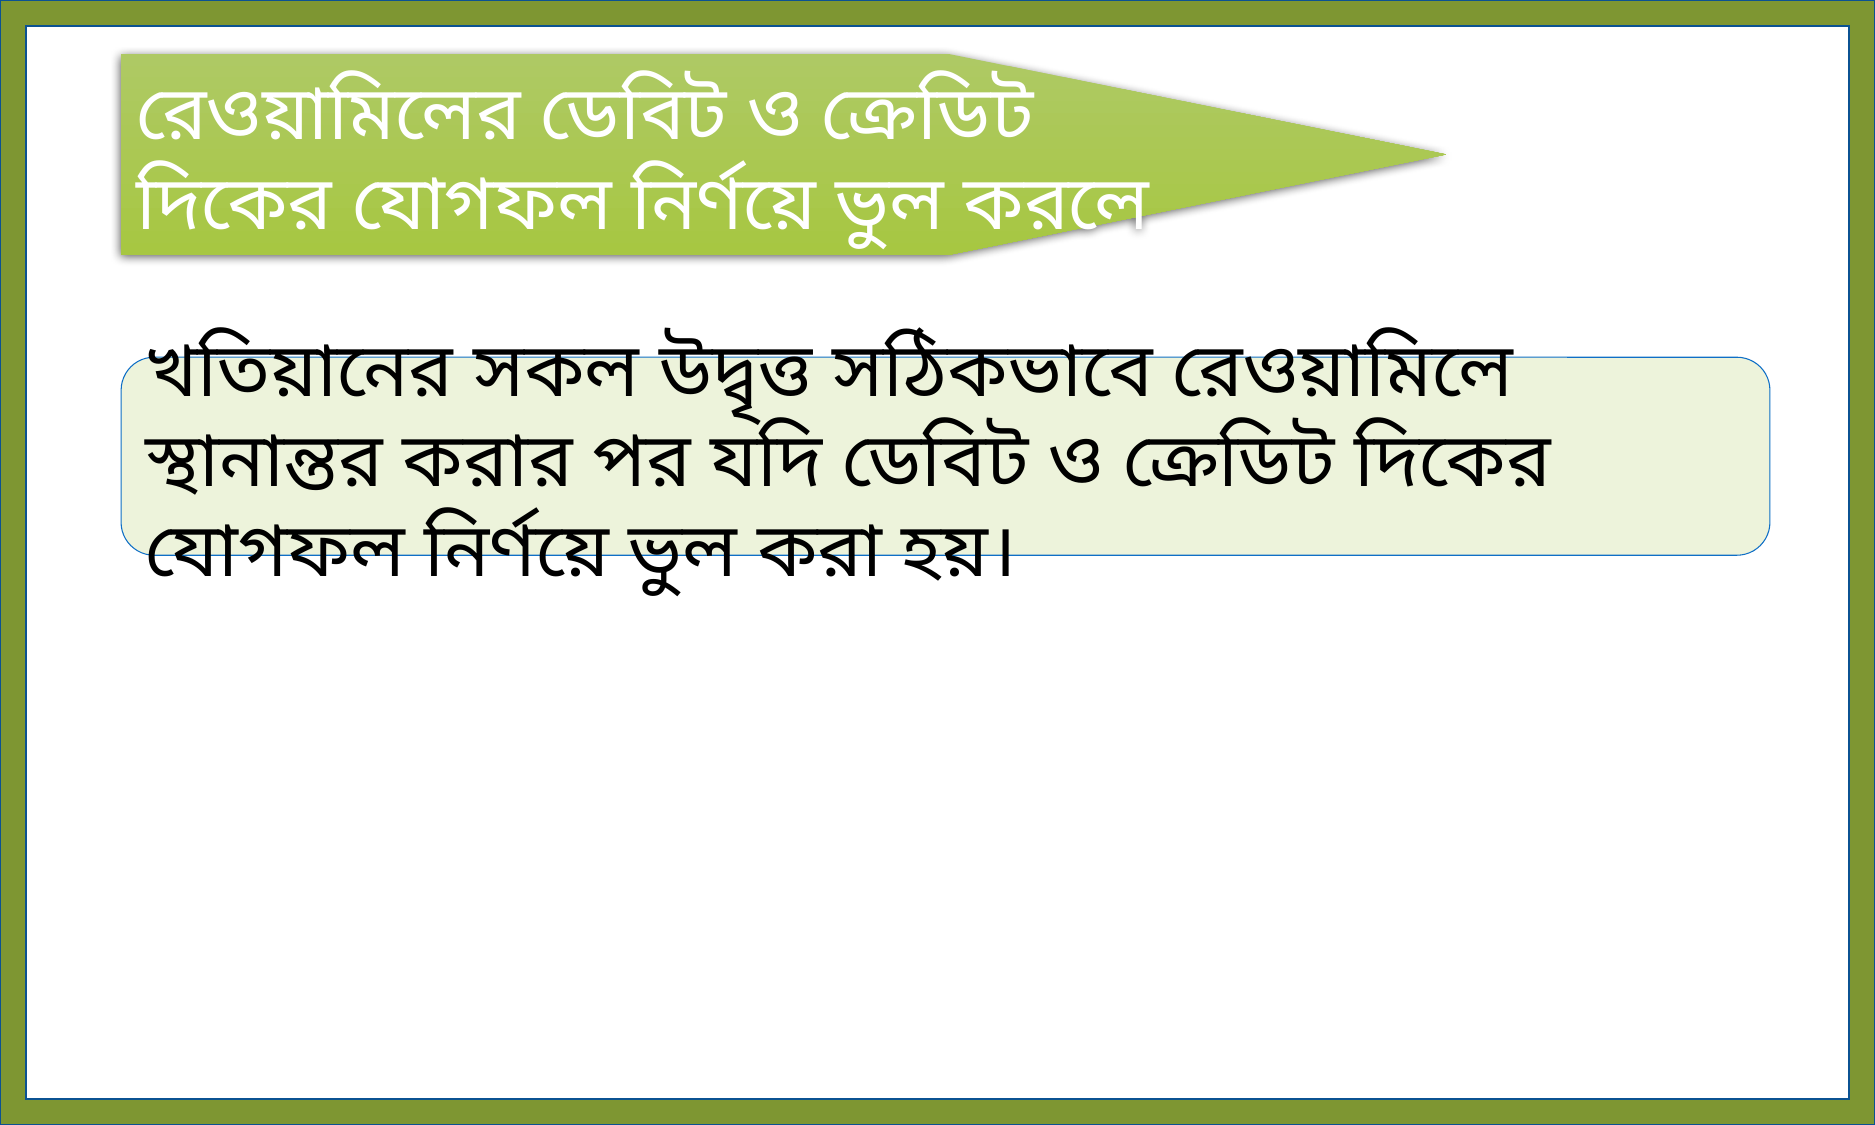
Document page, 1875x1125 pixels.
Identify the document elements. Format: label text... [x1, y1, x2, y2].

text_box রেওয়ামিলের ডেবিট ও ক্রেডিট দিকের যোগফল নির্ণয়ে ভুল করলে [121, 53, 1447, 256]
text_box খতিয়ানের সকল উদ্বৃত্ত সঠিকভাবে রেওয়ামিলে স্থানান্তর করার পর যদি ডেবিট ও ক্রেডিট দিকের যোগফল নির্ণয়ে ভুল করা হয়। [120, 356, 1771, 556]
